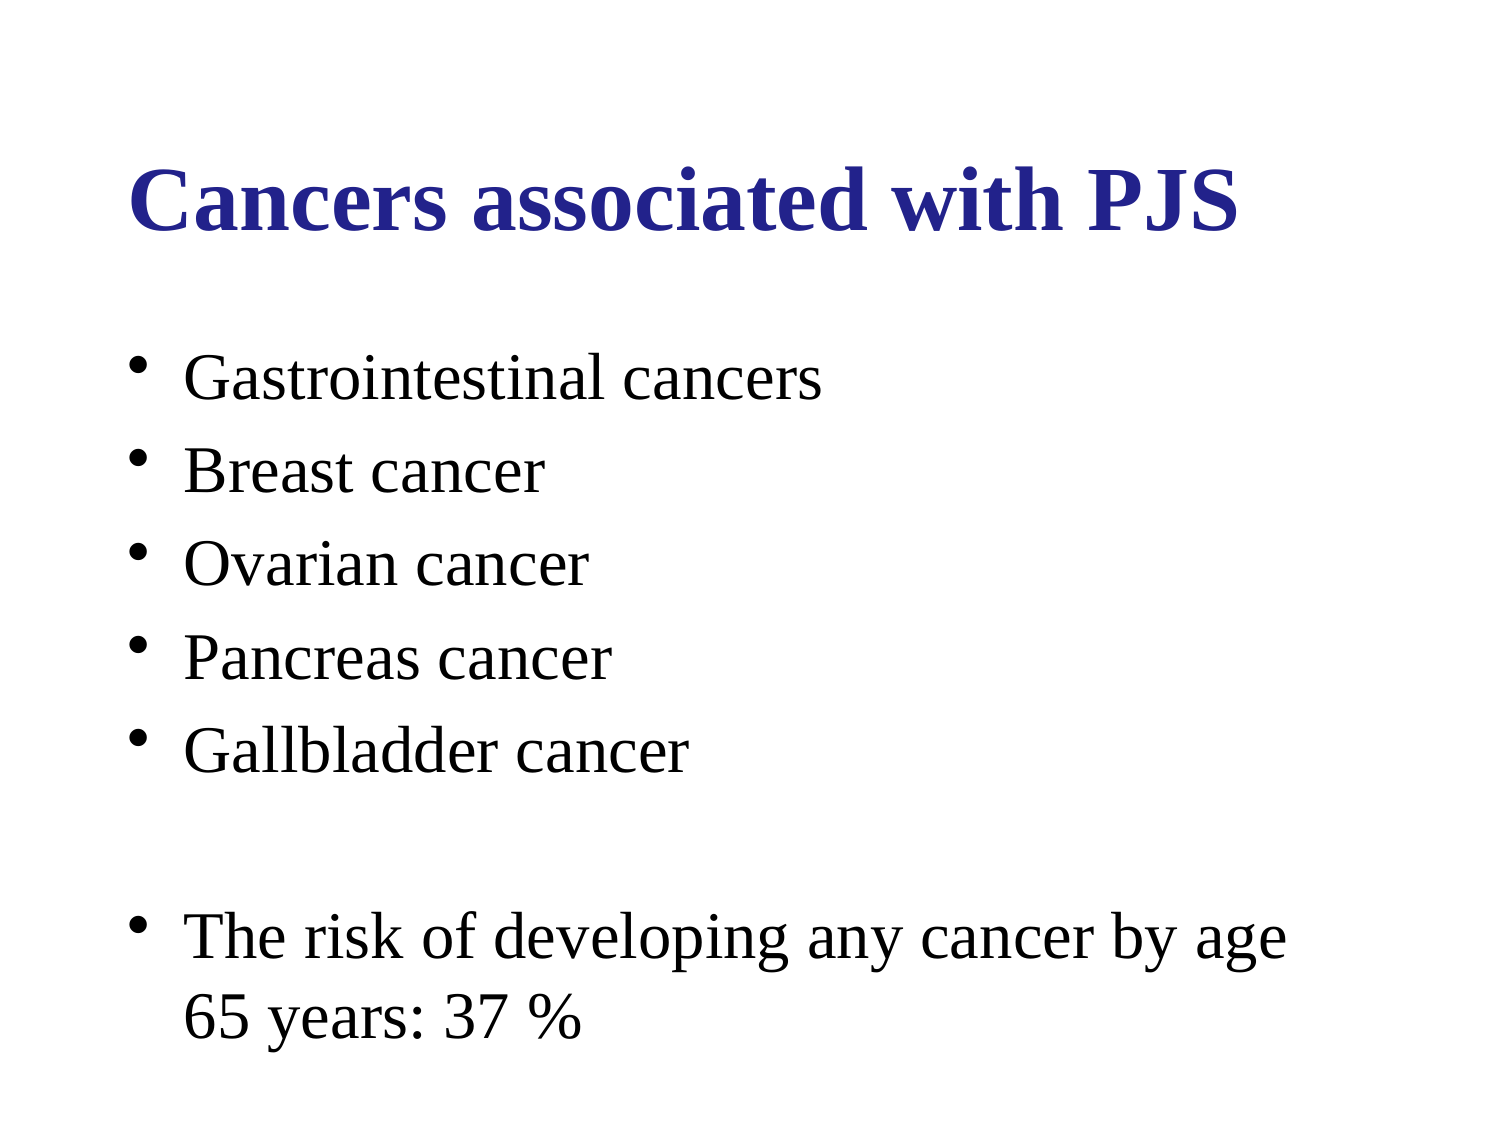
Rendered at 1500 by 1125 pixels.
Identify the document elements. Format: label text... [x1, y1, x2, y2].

list Gastrointestinal cancers Breast cancer Ovarian cancer Pancreas cancer Gallbladder cancer The risk of developing any cancer by age 65 years: 37 % [112, 324, 1388, 1000]
title Cancers associated with PJS [112, 99, 1388, 288]
